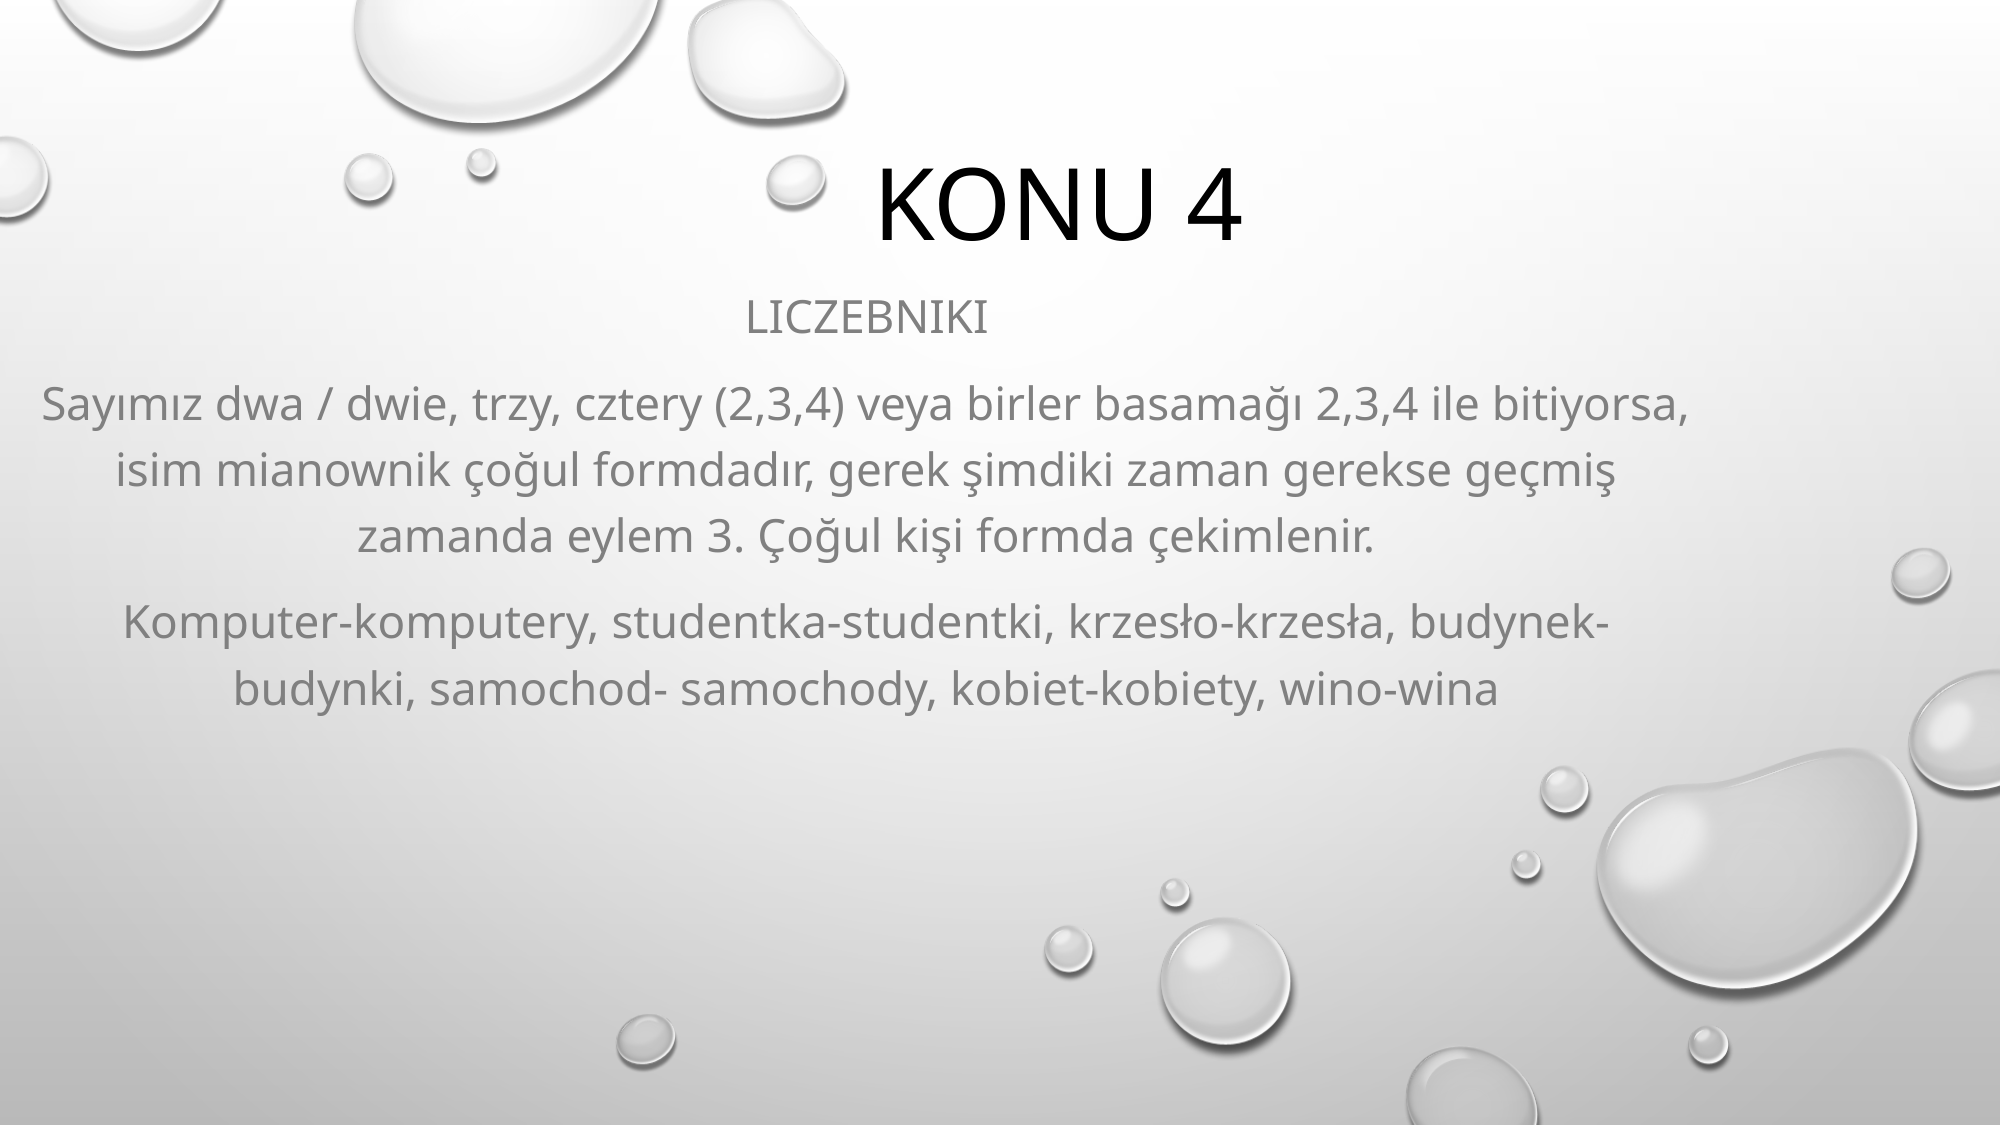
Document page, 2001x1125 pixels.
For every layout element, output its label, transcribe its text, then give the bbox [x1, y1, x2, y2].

title Konu 4 [589, 83, 1528, 269]
picture [0, 0, 2000, 1125]
subtitle Liczebniki Sayımız dwa / dwie, trzy, cztery (2,3,4) veya birler basamağı 2,3,4 ile bitiyorsa, isim mianownik çoğul formdadır, gerek şimdiki zaman gerekse geçmiş zamanda eylem 3. Çoğul kişi formda çekimlenir. Komputer-komputery, studentka-studentki, krzesło-krzesła, budynek-budynki, samochod- samochody, kobiet-kobiety, wino-wina [20, 269, 1713, 863]
